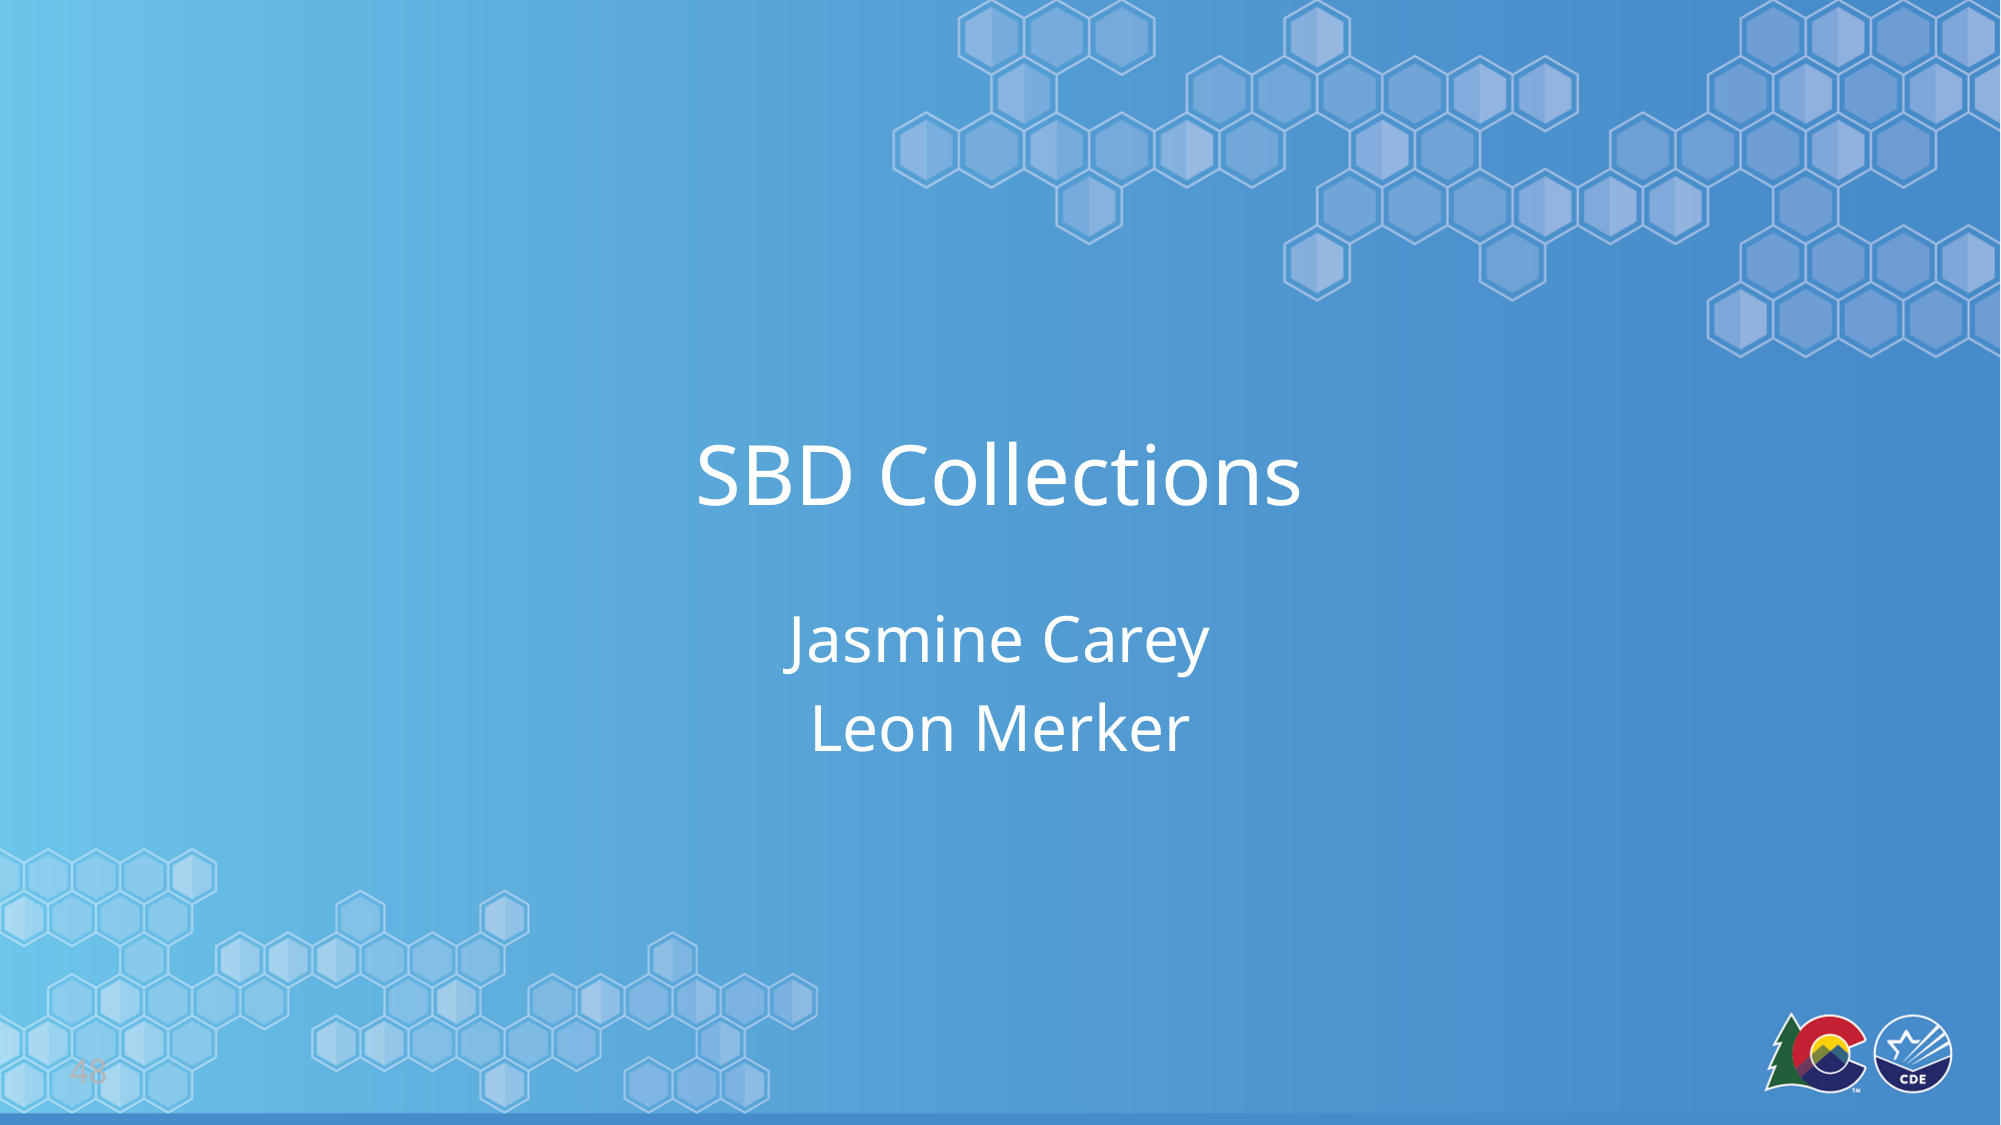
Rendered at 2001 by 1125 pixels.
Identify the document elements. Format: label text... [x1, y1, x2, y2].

list Jasmine Carey Leon Merker [0, 600, 2000, 775]
slide_number 48 [54, 1042, 191, 1103]
title SBD Collections [0, 425, 2000, 600]
picture [0, 0, 2001, 1125]
